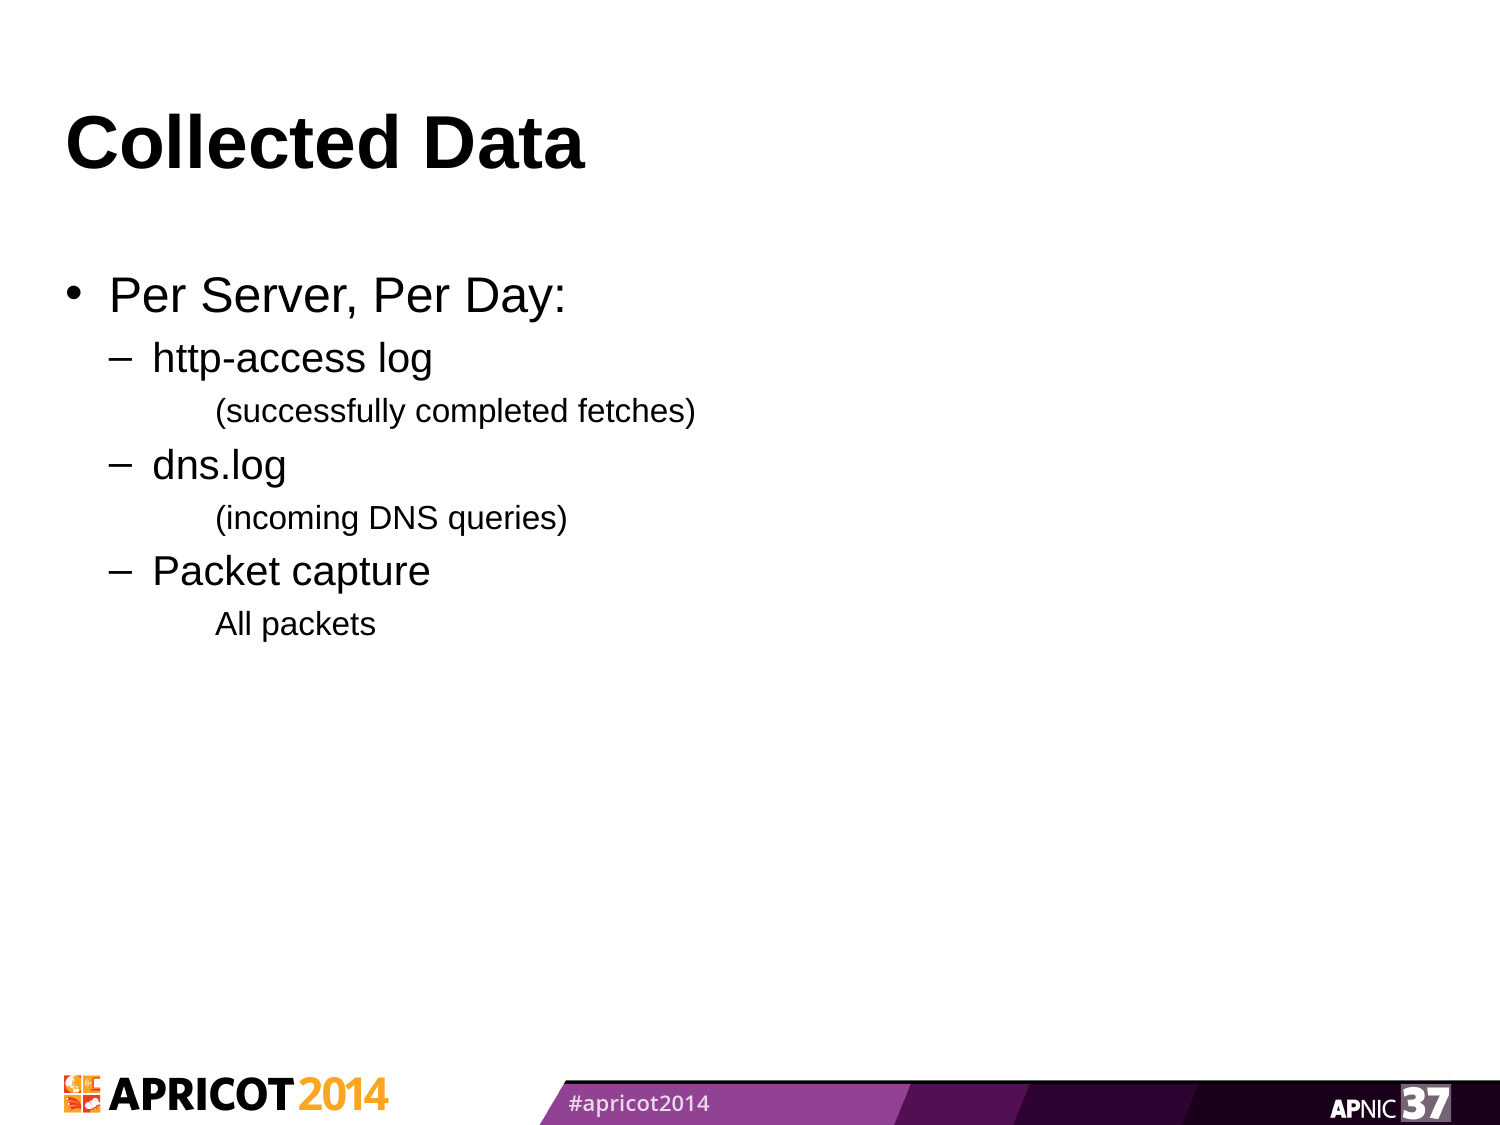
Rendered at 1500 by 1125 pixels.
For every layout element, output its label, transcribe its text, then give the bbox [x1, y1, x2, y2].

title Collected Data [64, 45, 1436, 233]
picture [0, 1073, 1500, 1125]
list Per Server, Per Day: http-access log (successfully completed fetches) dns.log (incoming DNS queries) Packet capture All packets [64, 262, 1436, 1012]
